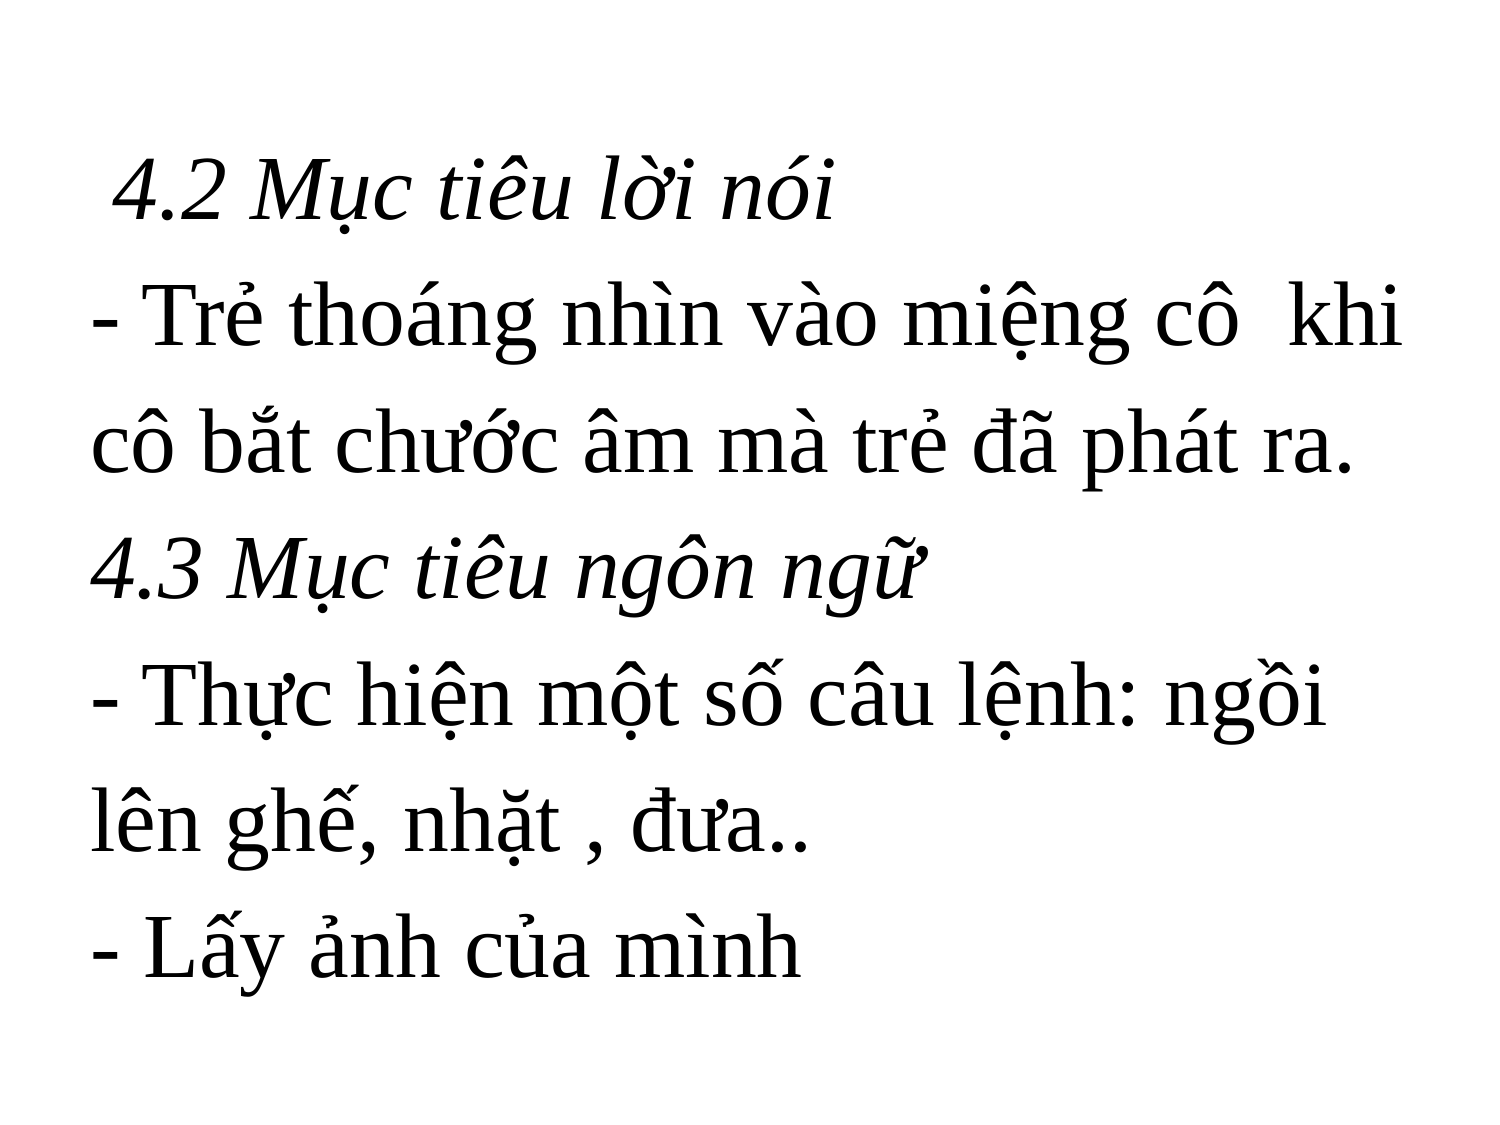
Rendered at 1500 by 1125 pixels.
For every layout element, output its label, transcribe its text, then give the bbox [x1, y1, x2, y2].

title 4.2 Mục tiêu lời nói - Trẻ thoáng nhìn vào miệng cô khi cô bắt chước âm mà trẻ đã phát ra. 4.3 Mục tiêu ngôn ngữ - Thực hiện một số câu lệnh: ngồi lên ghế, nhặt , đưa.. - Lấy ảnh của mình [75, 45, 1425, 1063]
